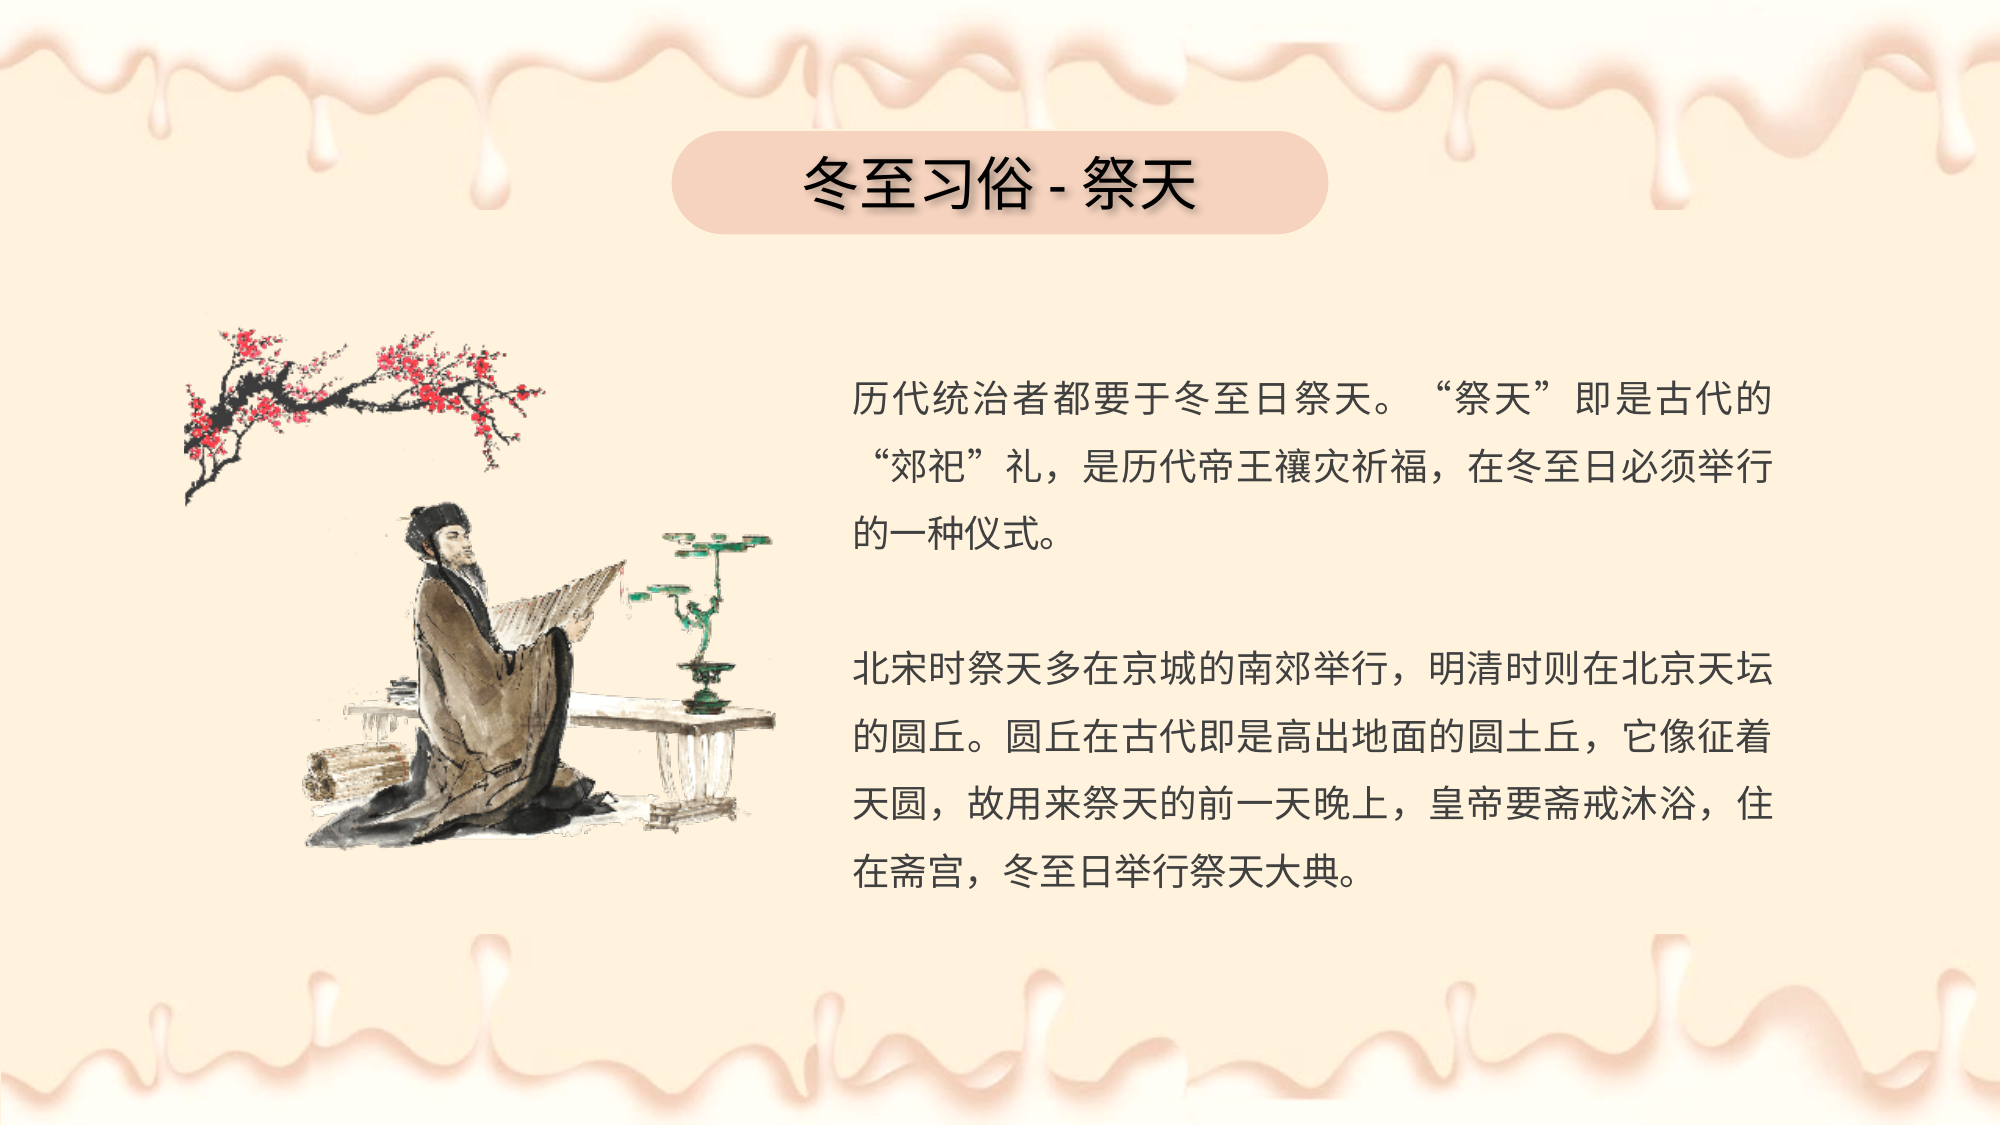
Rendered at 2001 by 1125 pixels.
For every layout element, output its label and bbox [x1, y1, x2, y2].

text_box [649, 129, 1351, 236]
text_box [0, 0, 2000, 1125]
picture [184, 313, 788, 862]
